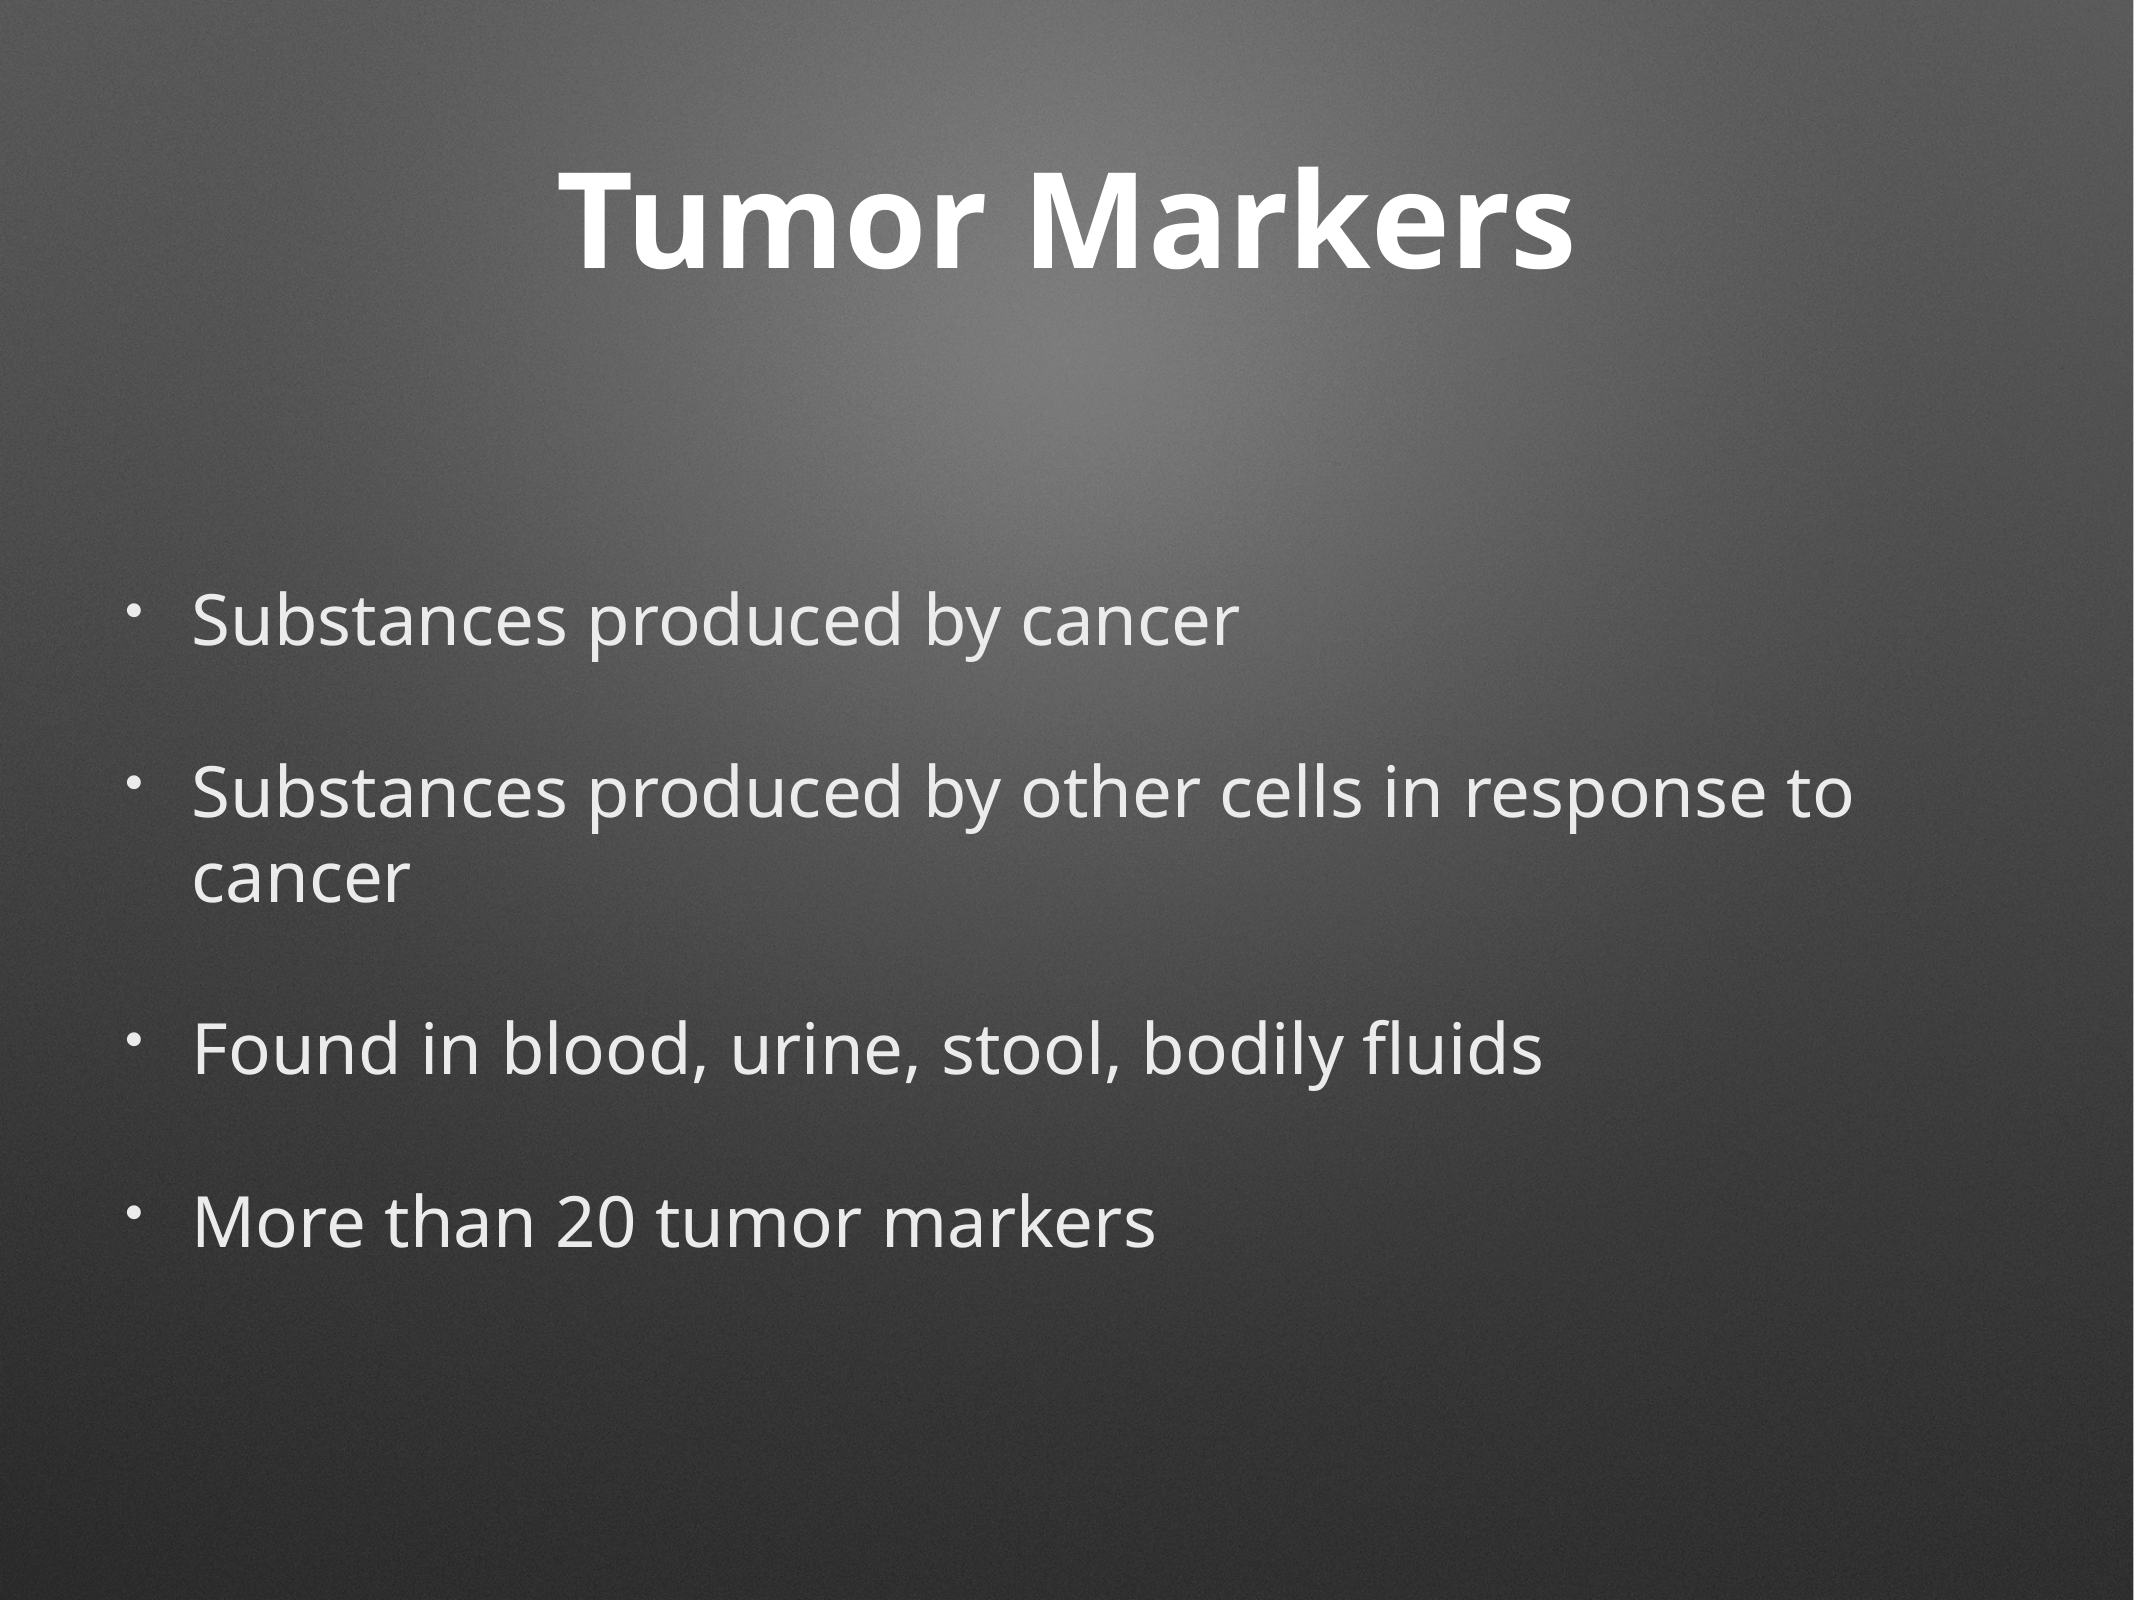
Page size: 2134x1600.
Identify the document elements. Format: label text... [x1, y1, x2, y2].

title Tumor Markers [124, 39, 2009, 393]
list Substances produced by cancer Substances produced by other cells in response to cancer Found in blood, urine, stool, bodily fluids More than 20 tumor markers [124, 395, 2009, 1441]
picture [0, 0, 2134, 1600]
